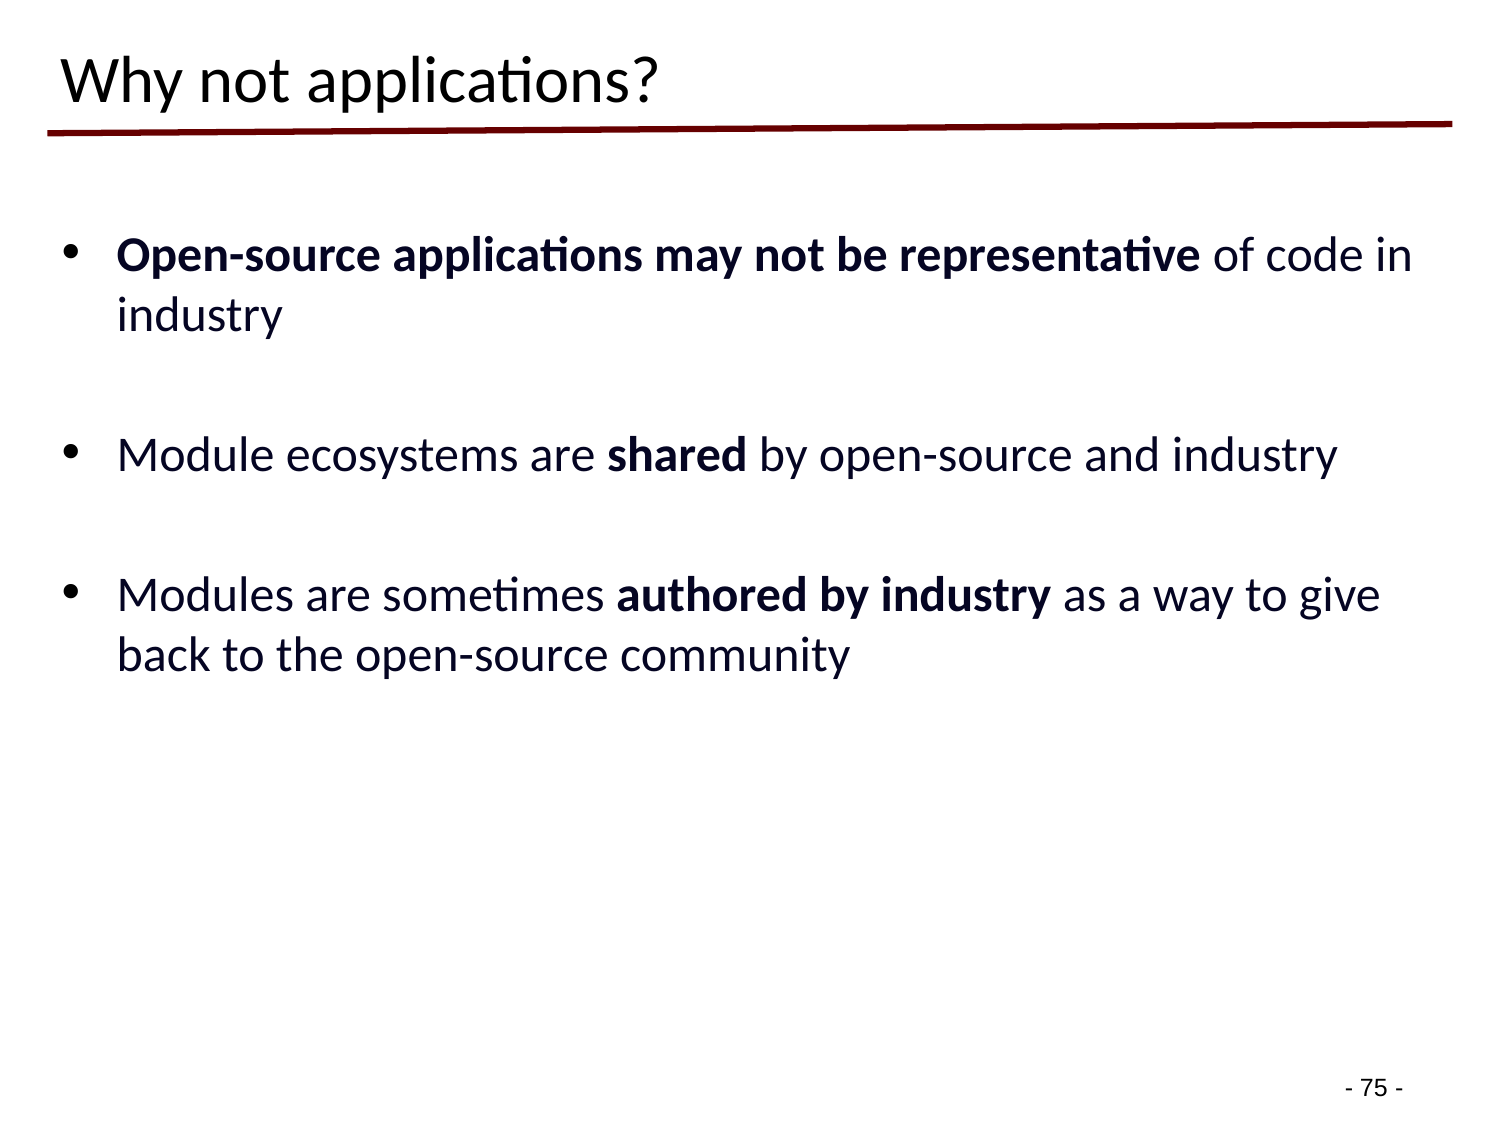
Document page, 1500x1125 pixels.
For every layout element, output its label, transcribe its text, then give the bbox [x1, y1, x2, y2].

list Open-source applications may not be representative of code in industry Module ecosystems are shared by open-source and industry Modules are sometimes authored by industry as a way to give back to the open-source community [45, 213, 1450, 1062]
title Why not applications? [45, 19, 1366, 125]
